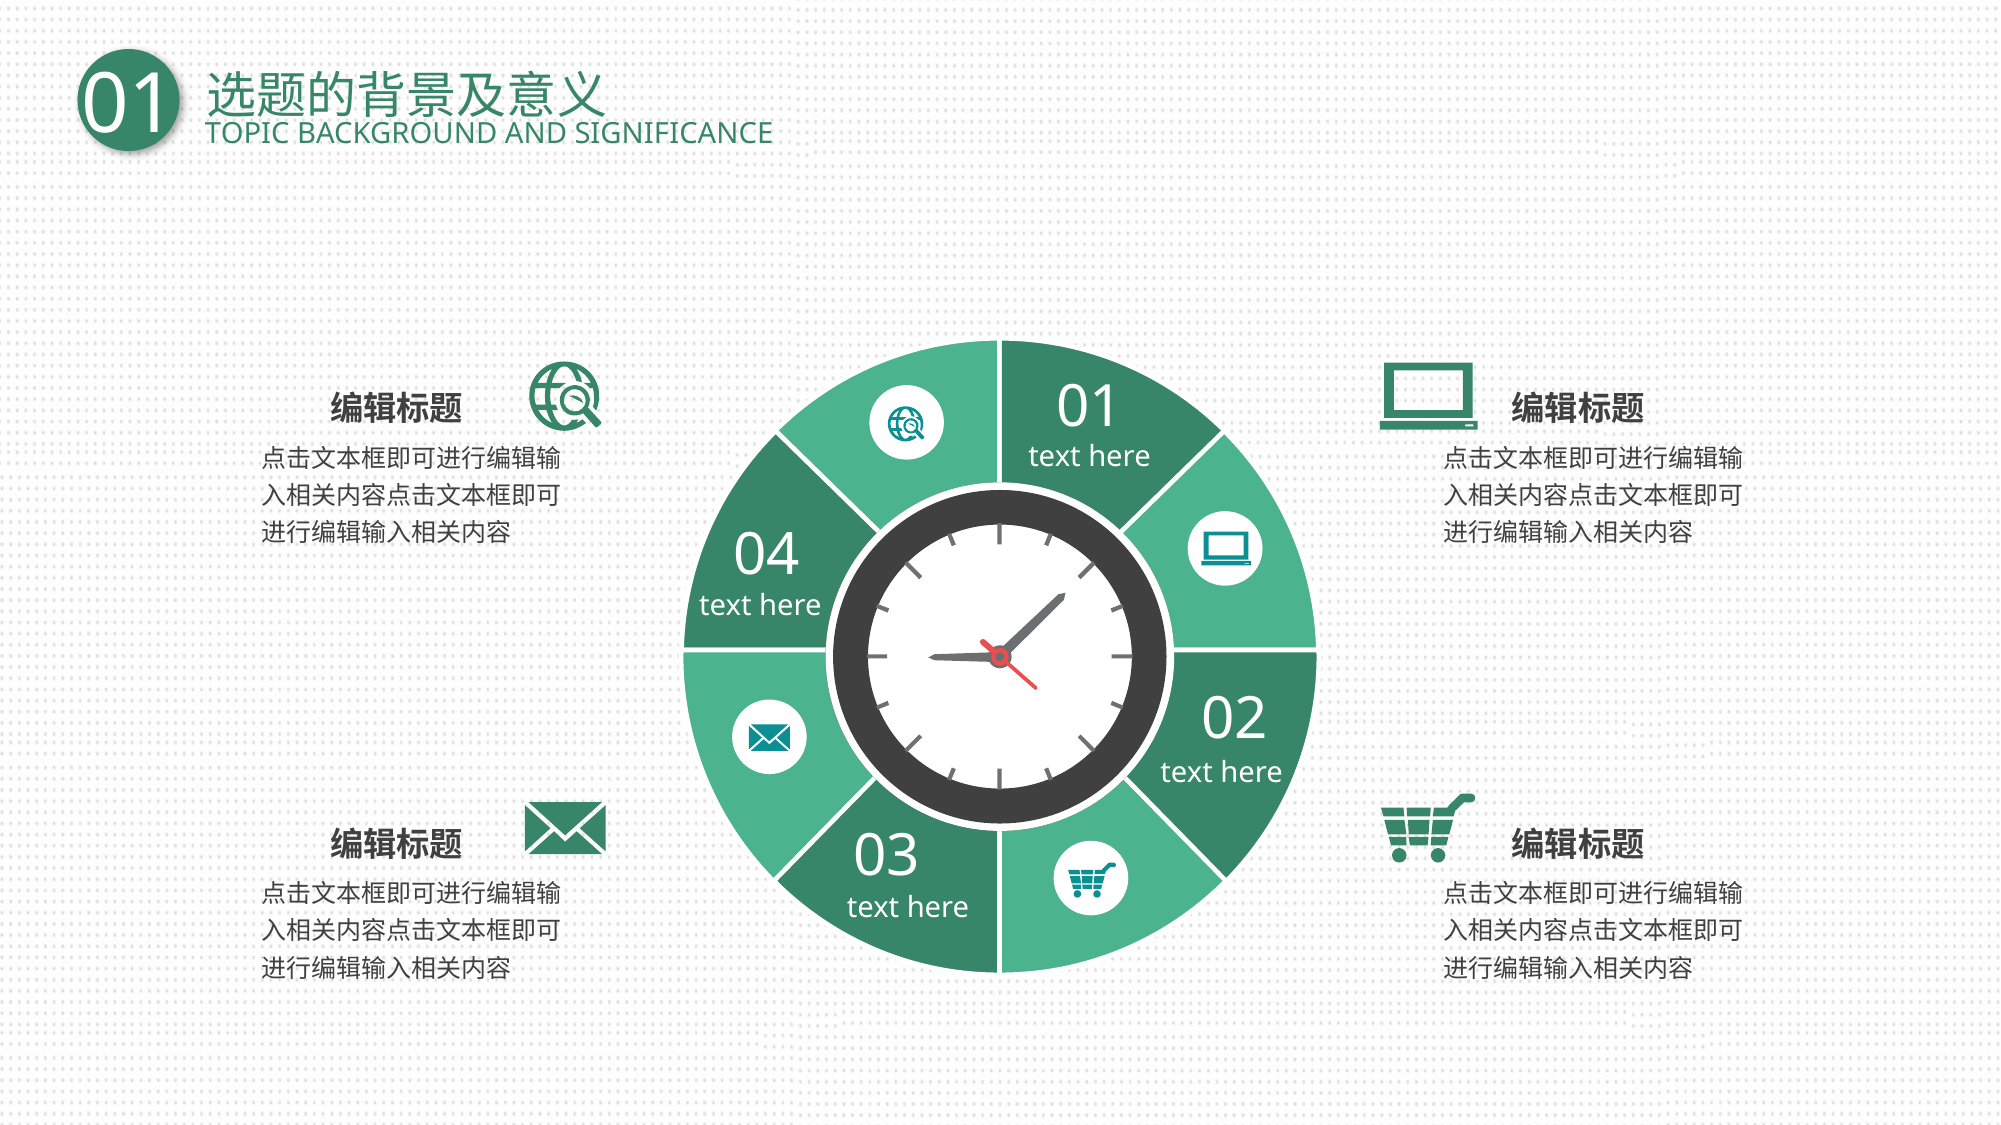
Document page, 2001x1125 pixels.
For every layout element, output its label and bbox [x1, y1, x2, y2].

text_box [1201, 531, 1251, 566]
text_box [748, 724, 790, 751]
text_box [1380, 793, 1477, 863]
text_box [1068, 862, 1117, 898]
picture [0, 0, 2000, 1125]
text_box [887, 406, 925, 442]
text_box [1379, 362, 1478, 430]
text_box [524, 802, 606, 855]
text_box [529, 361, 602, 431]
